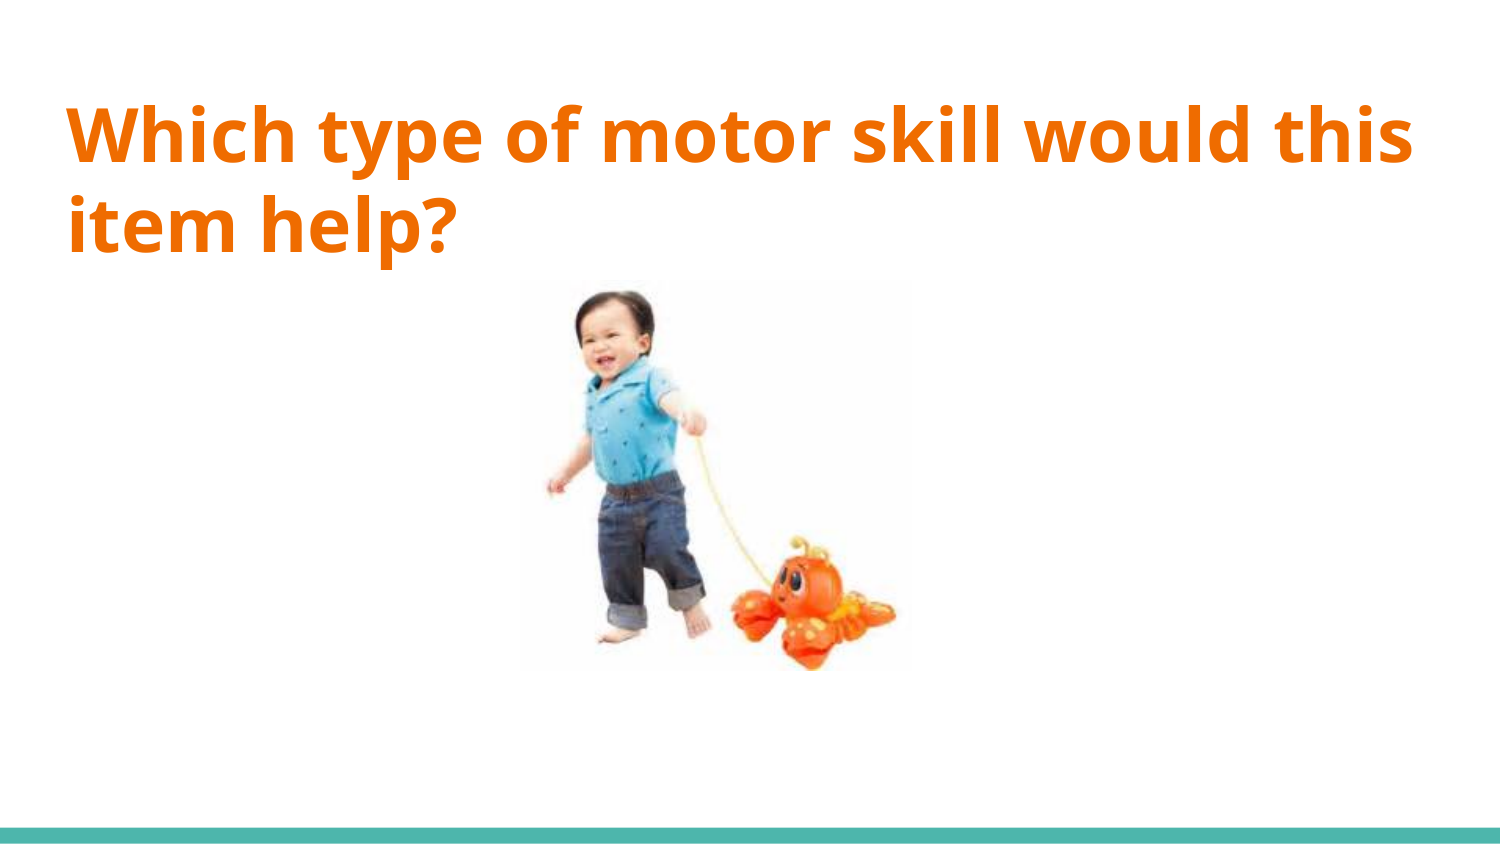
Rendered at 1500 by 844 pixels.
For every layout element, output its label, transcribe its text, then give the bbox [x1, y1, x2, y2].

picture [520, 280, 912, 672]
title Which type of motor skill would this item help? [51, 72, 1449, 189]
